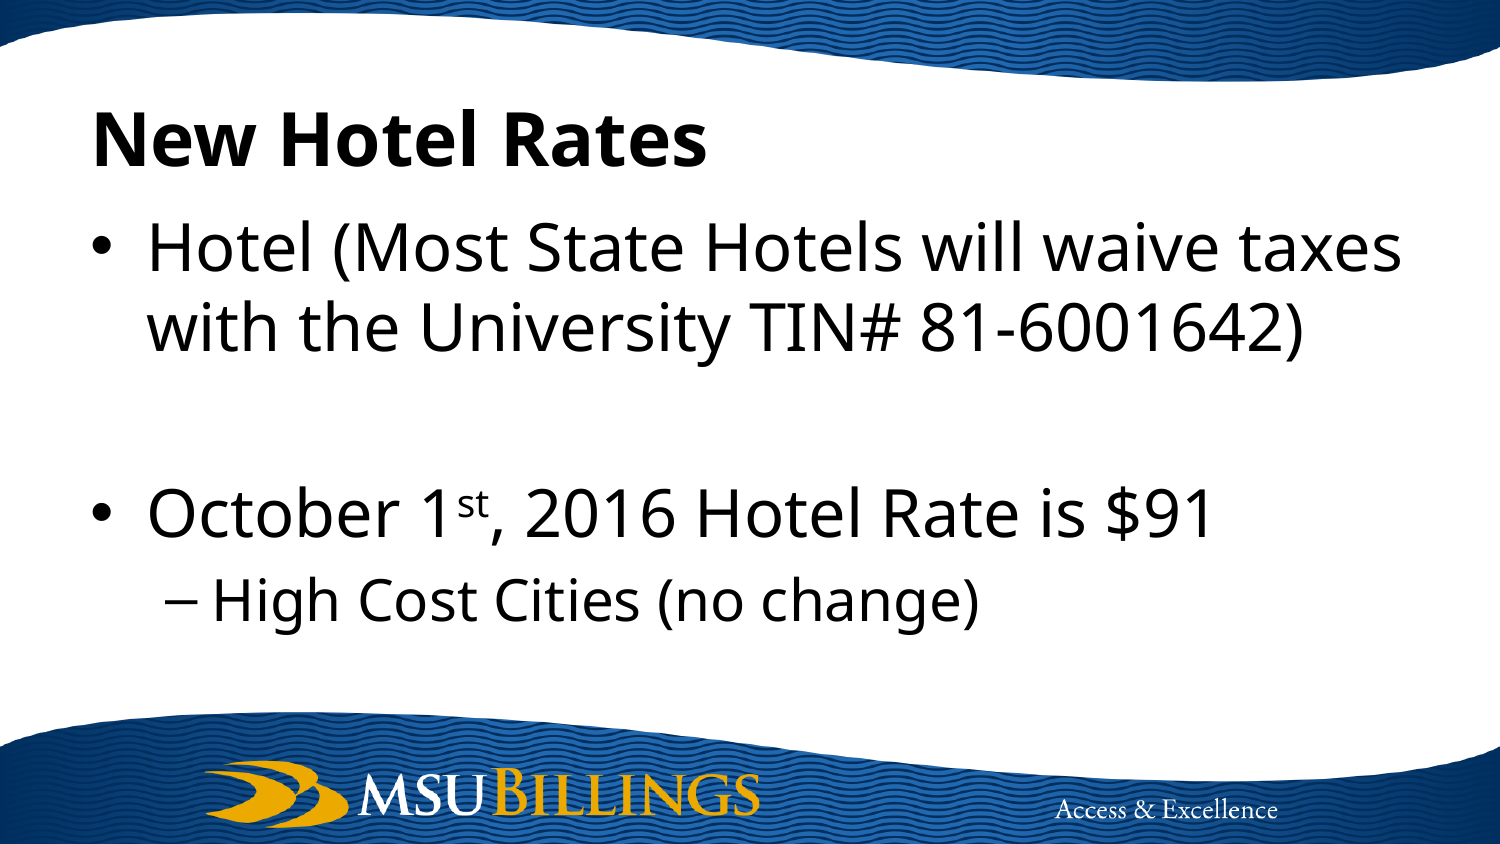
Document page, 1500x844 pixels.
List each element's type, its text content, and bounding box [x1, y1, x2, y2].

title New Hotel Rates [75, 65, 1425, 196]
picture [0, 0, 1500, 844]
list Hotel (Most State Hotels will waive taxes with the University TIN# 81-6001642) October 1st, 2016 Hotel Rate is $91 High Cost Cities (no change) [75, 196, 1425, 709]
